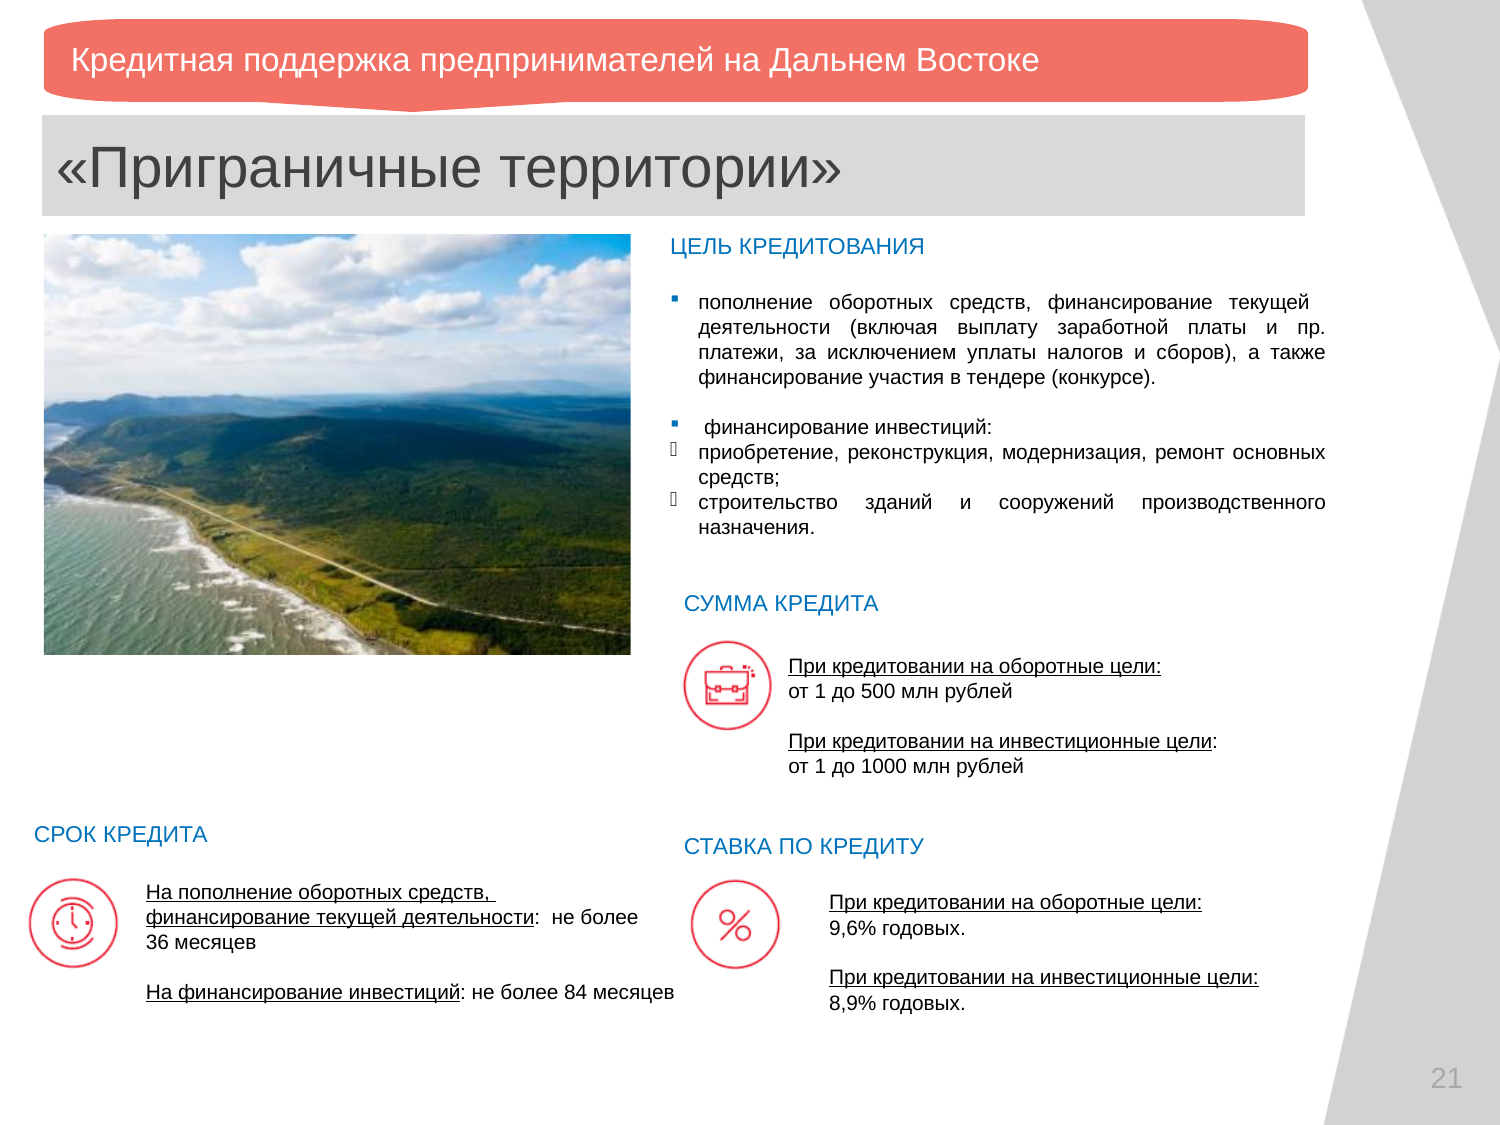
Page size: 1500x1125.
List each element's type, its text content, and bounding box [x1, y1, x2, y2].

text_box СТАВКА ПО КРЕДИТУ [669, 824, 940, 867]
text_box ЦЕЛЬ КРЕДИТОВАНИЯ пополнение оборотных средств, финансирование текущей деятельности (включая выплату заработной платы и пр. платежи, за исключением уплаты налогов и сборов), а также финансирование участия в тендере (конкурсе). финансирование инвестиций: приобретение, реконструкция, модернизация, ремонт основных средств; строительство зданий и сооружений производственного назначения. [655, 224, 1341, 546]
text_box На пополнение оборотных средств, финансирование текущей деятельности: не более 36 месяцев На финансирование инвестиций: не более 84 месяцев [130, 871, 759, 1012]
slide_number 21 [1128, 1046, 1478, 1107]
text_box При кредитовании на оборотные цели: от 1 до 500 млн рублей При кредитовании на инвестиционные цели: от 1 до 1000 млн рублей [773, 645, 1296, 786]
picture [0, 0, 1500, 1125]
text_box При кредитовании на оборотные цели: 9,6% годовых. При кредитовании на инвестиционные цели: 8,9% годовых. [814, 881, 1274, 1022]
text_box СУММА КРЕДИТА [669, 580, 894, 624]
text_box Кредитная поддержка предпринимателей на Дальнем Востоке [41, 16, 1311, 115]
text_box СРОК КРЕДИТА [19, 812, 223, 855]
table_header «Приграничные территории» [42, 115, 1305, 216]
